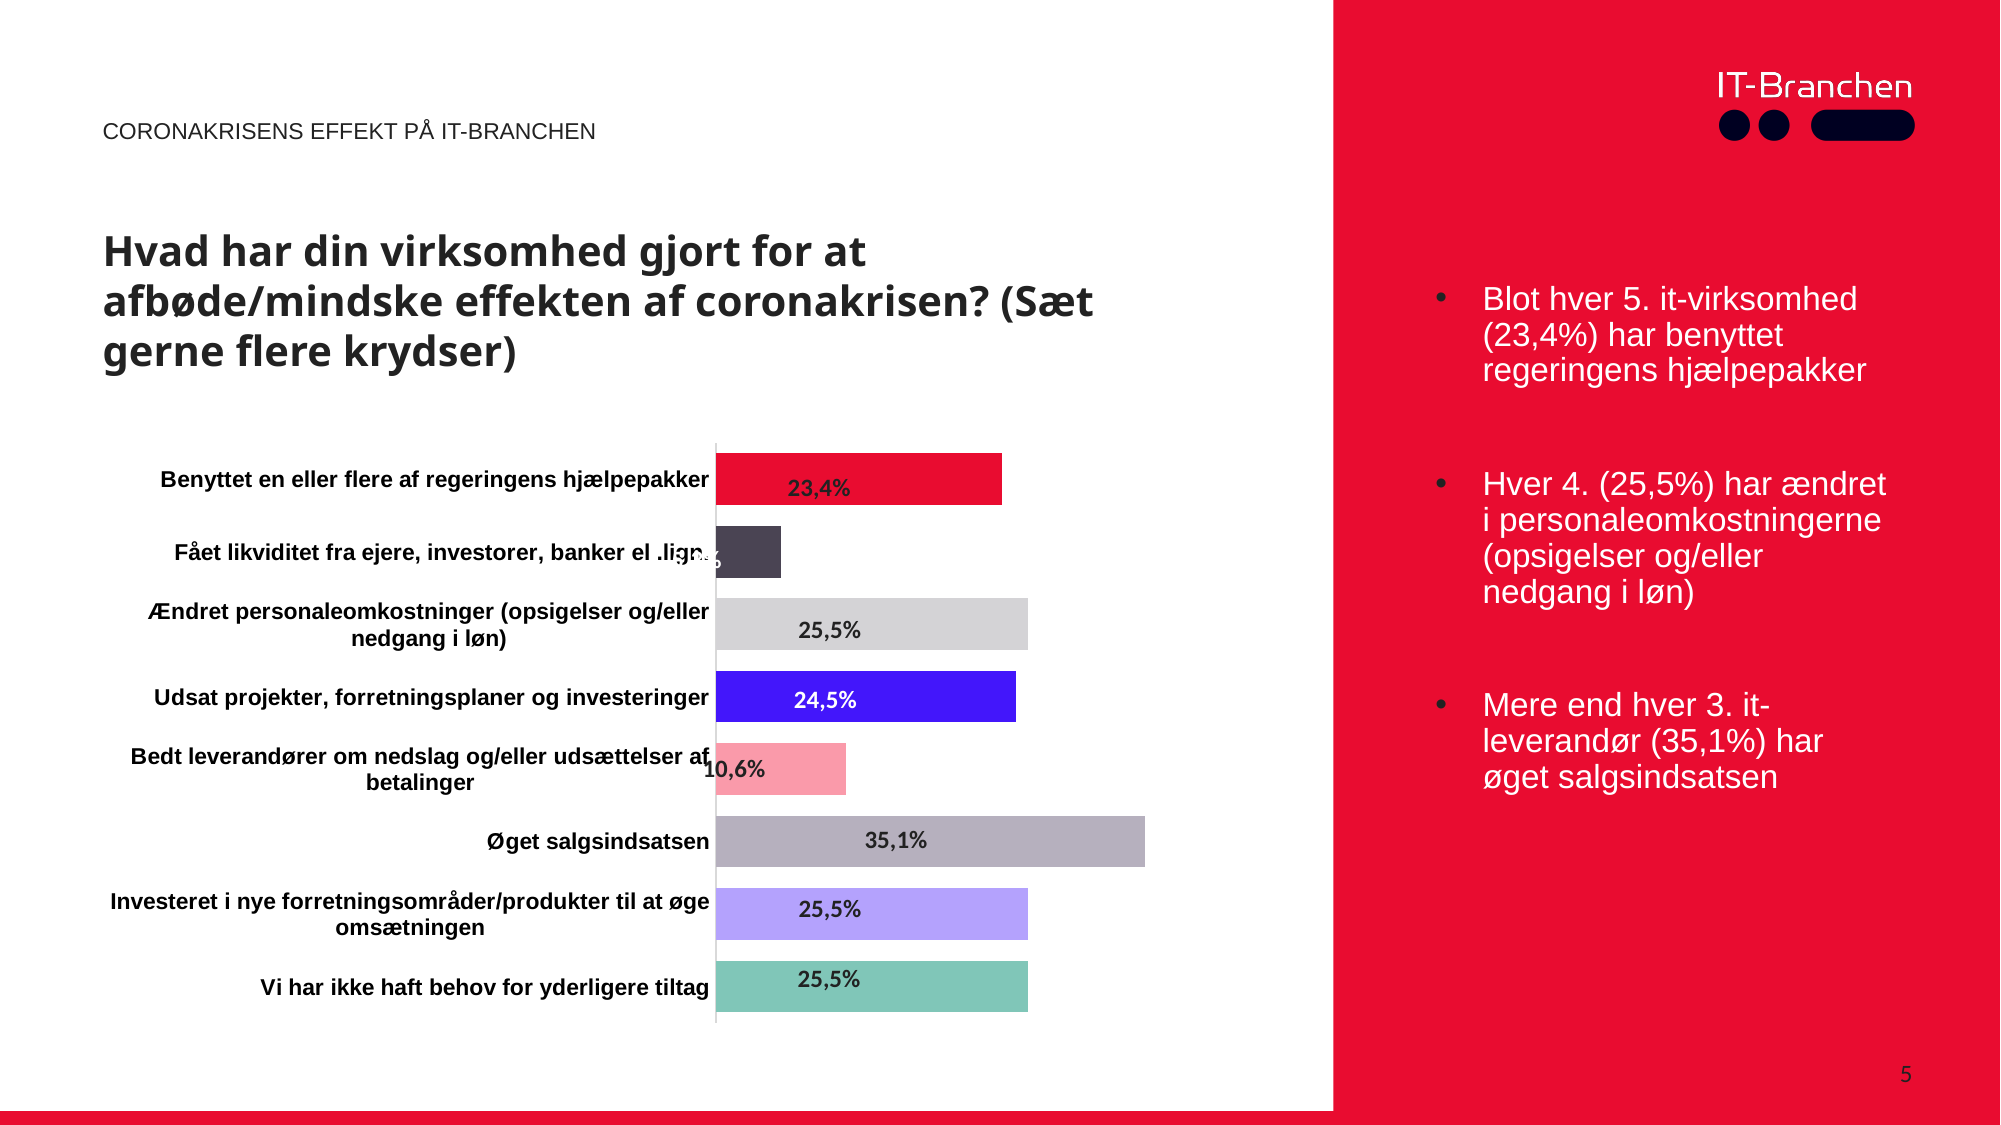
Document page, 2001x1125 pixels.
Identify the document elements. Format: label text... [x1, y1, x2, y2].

list Coronakrisens effekt på it-branchen [87, 107, 1229, 152]
list Blot hver 5. it-virksomhed (23,4%) har benyttet regeringens hjælpepakker Hver 4. (25,5%) har ændret i personaleomkostningerne (opsigelser og/eller nedgang i løn) Mere end hver 3. it-leverandør (35,1%) har øget salgsindsatsen [1420, 273, 1913, 855]
chart [87, 430, 1229, 1035]
slide_number 5 [1462, 1042, 1913, 1102]
picture [1719, 72, 1915, 141]
title Hvad har din virksomhed gjort for at afbøde/mindske effekten af coronakrisen? (Sæt gerne flere krydser) [87, 216, 1229, 383]
